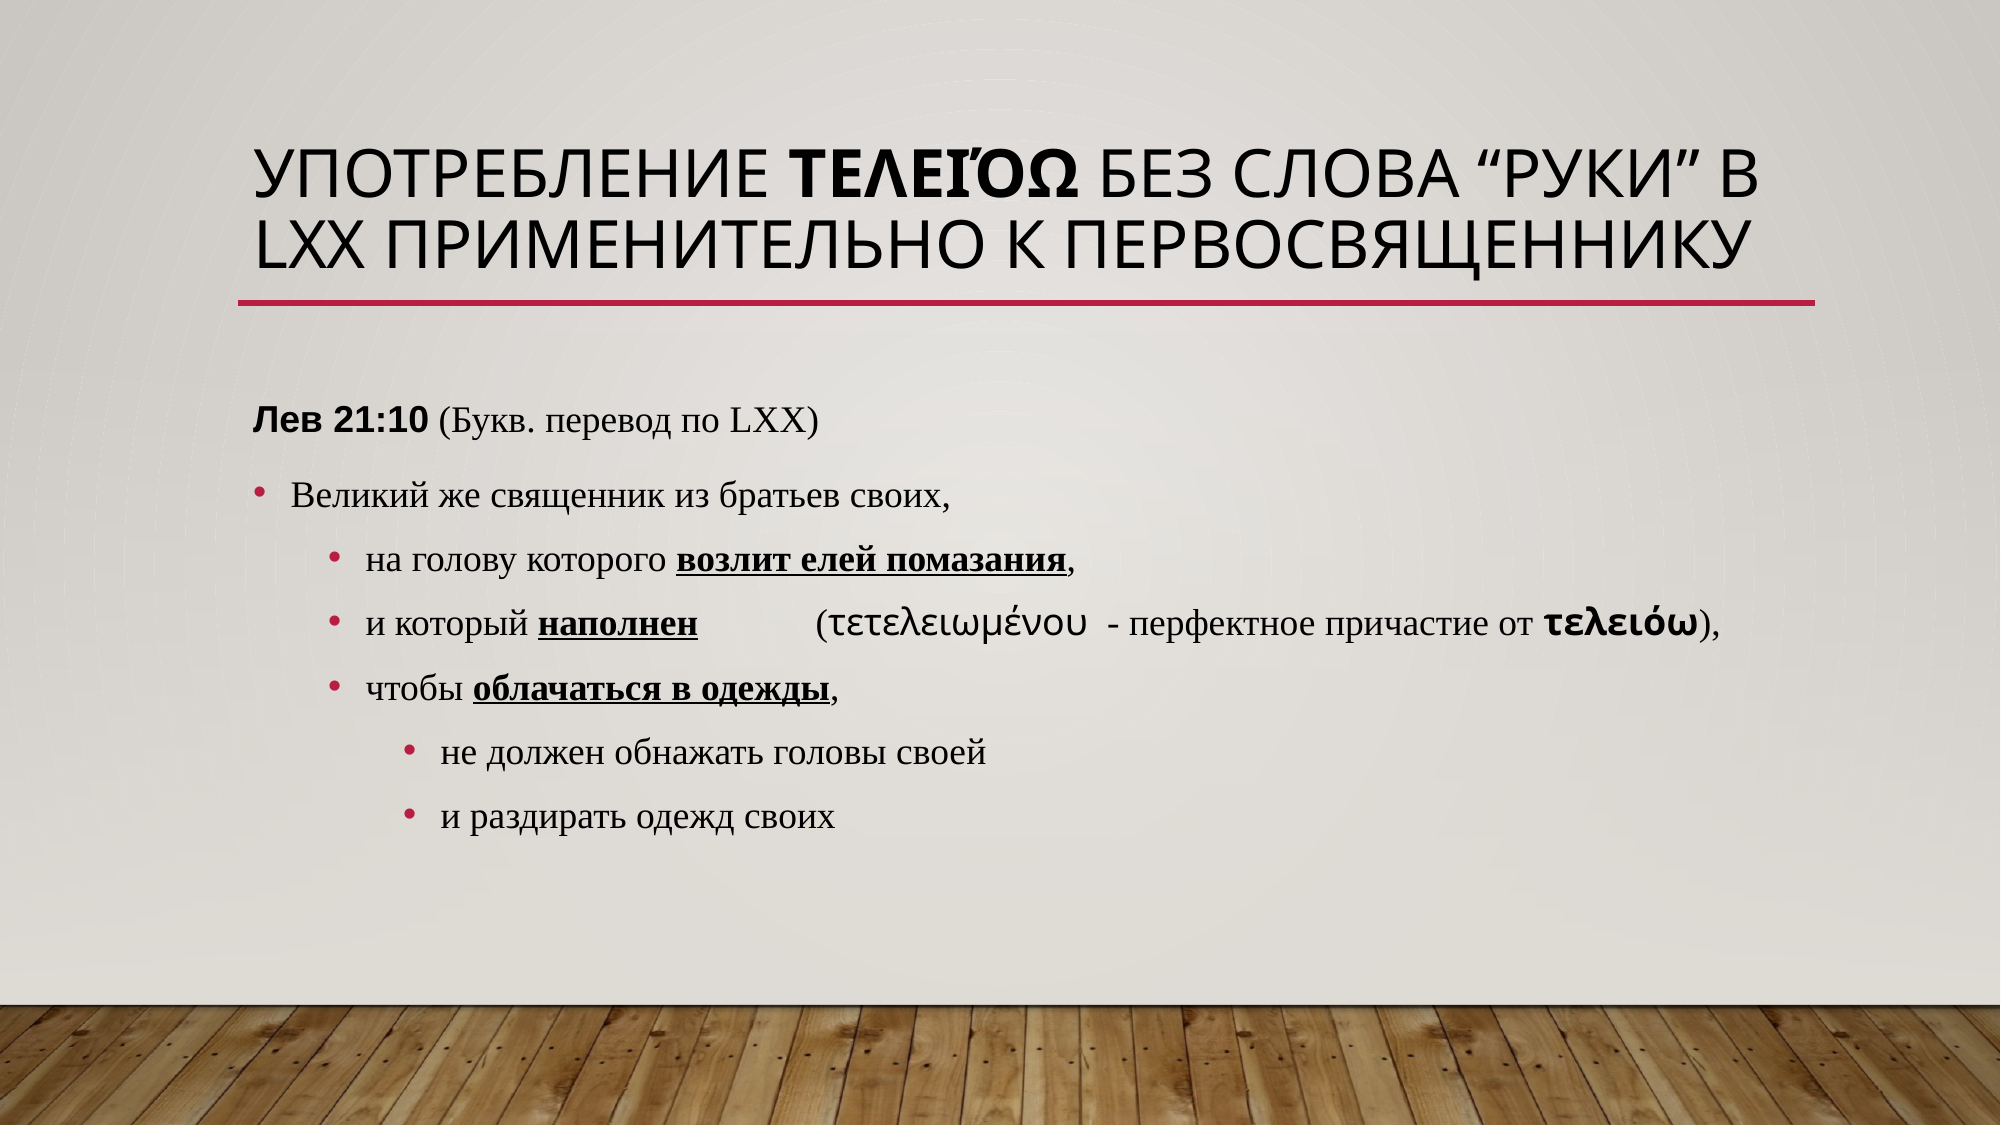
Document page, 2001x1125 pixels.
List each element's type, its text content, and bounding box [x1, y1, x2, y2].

list Лев 21:10 (Букв. перевод по LXX) Великий же священник из братьев своих, на голову которого возлит елей помазания, и который наполнен (τετελειωμένου - перфектное причастие от τελειόω), чтобы облачаться в одежды, не должен обнажать головы своей и раздирать одежд своих [238, 378, 1814, 897]
picture [0, 1005, 2000, 1125]
title Употребление τελειόω без слова “Руки” в LXX применительно к первосвященнику [238, 131, 1814, 305]
